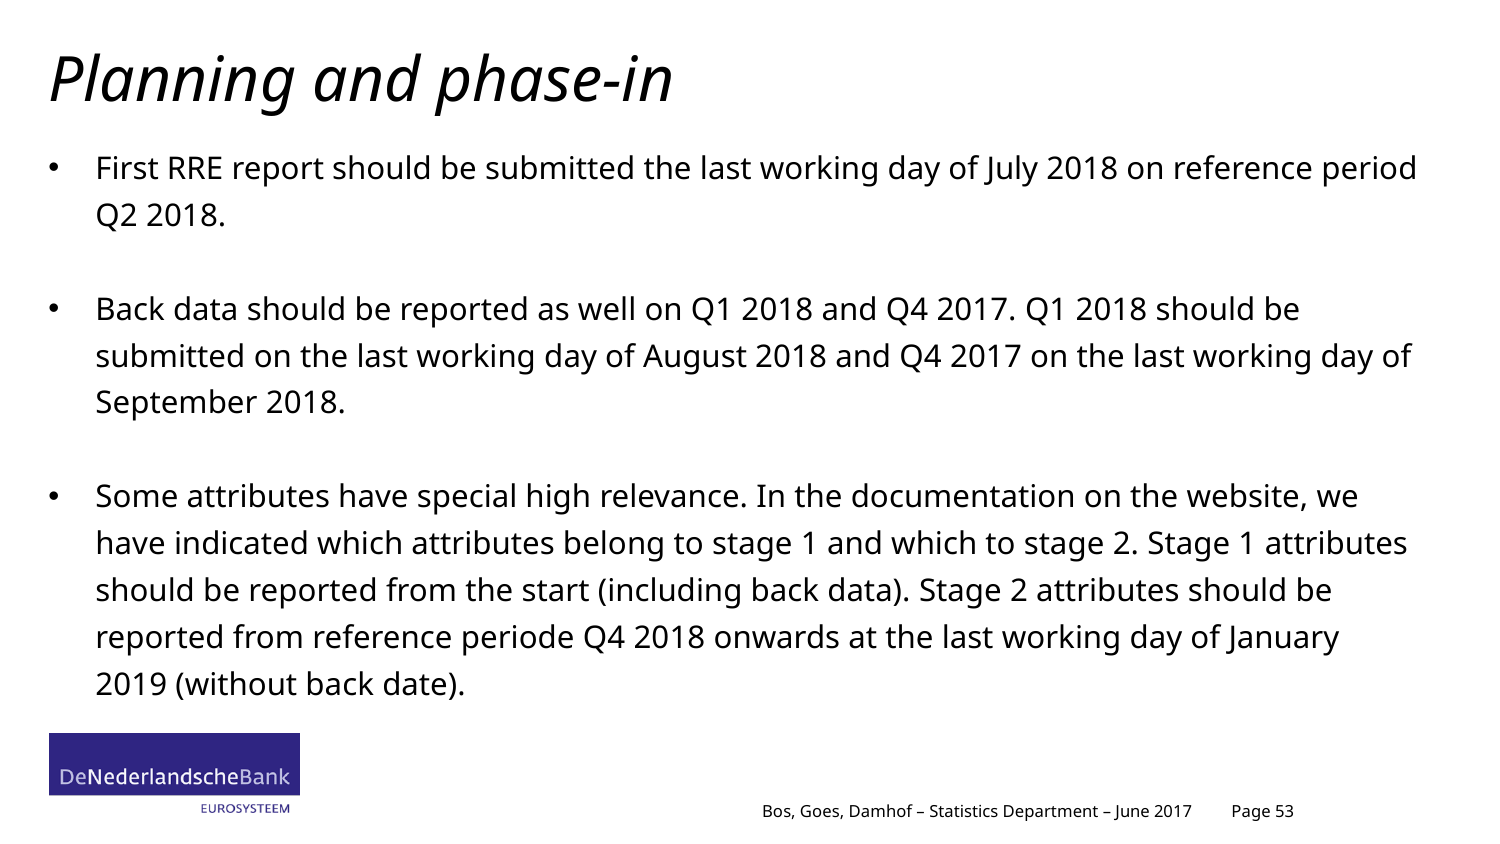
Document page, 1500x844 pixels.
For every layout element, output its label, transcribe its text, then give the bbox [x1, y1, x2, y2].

title Planning and phase-in [48, 35, 1421, 138]
slide_number Page 53 [1216, 793, 1330, 823]
footer Bos, Goes, Damhof – Statistics Department – June 2017 [468, 793, 1208, 823]
list First RRE report should be submitted the last working day of July 2018 on reference period Q2 2018. Back data should be reported as well on Q1 2018 and Q4 2017. Q1 2018 should be submitted on the last working day of August 2018 and Q4 2017 on the last working day of September 2018. Some attributes have special high relevance. In the documentation on the website, we have indicated which attributes belong to stage 1 and which to stage 2. Stage 1 attributes should be reported from the start (including back data). Stage 2 attributes should be reported from reference periode Q4 2018 onwards at the last working day of January 2019 (without back date). [48, 138, 1421, 588]
picture [49, 733, 300, 813]
